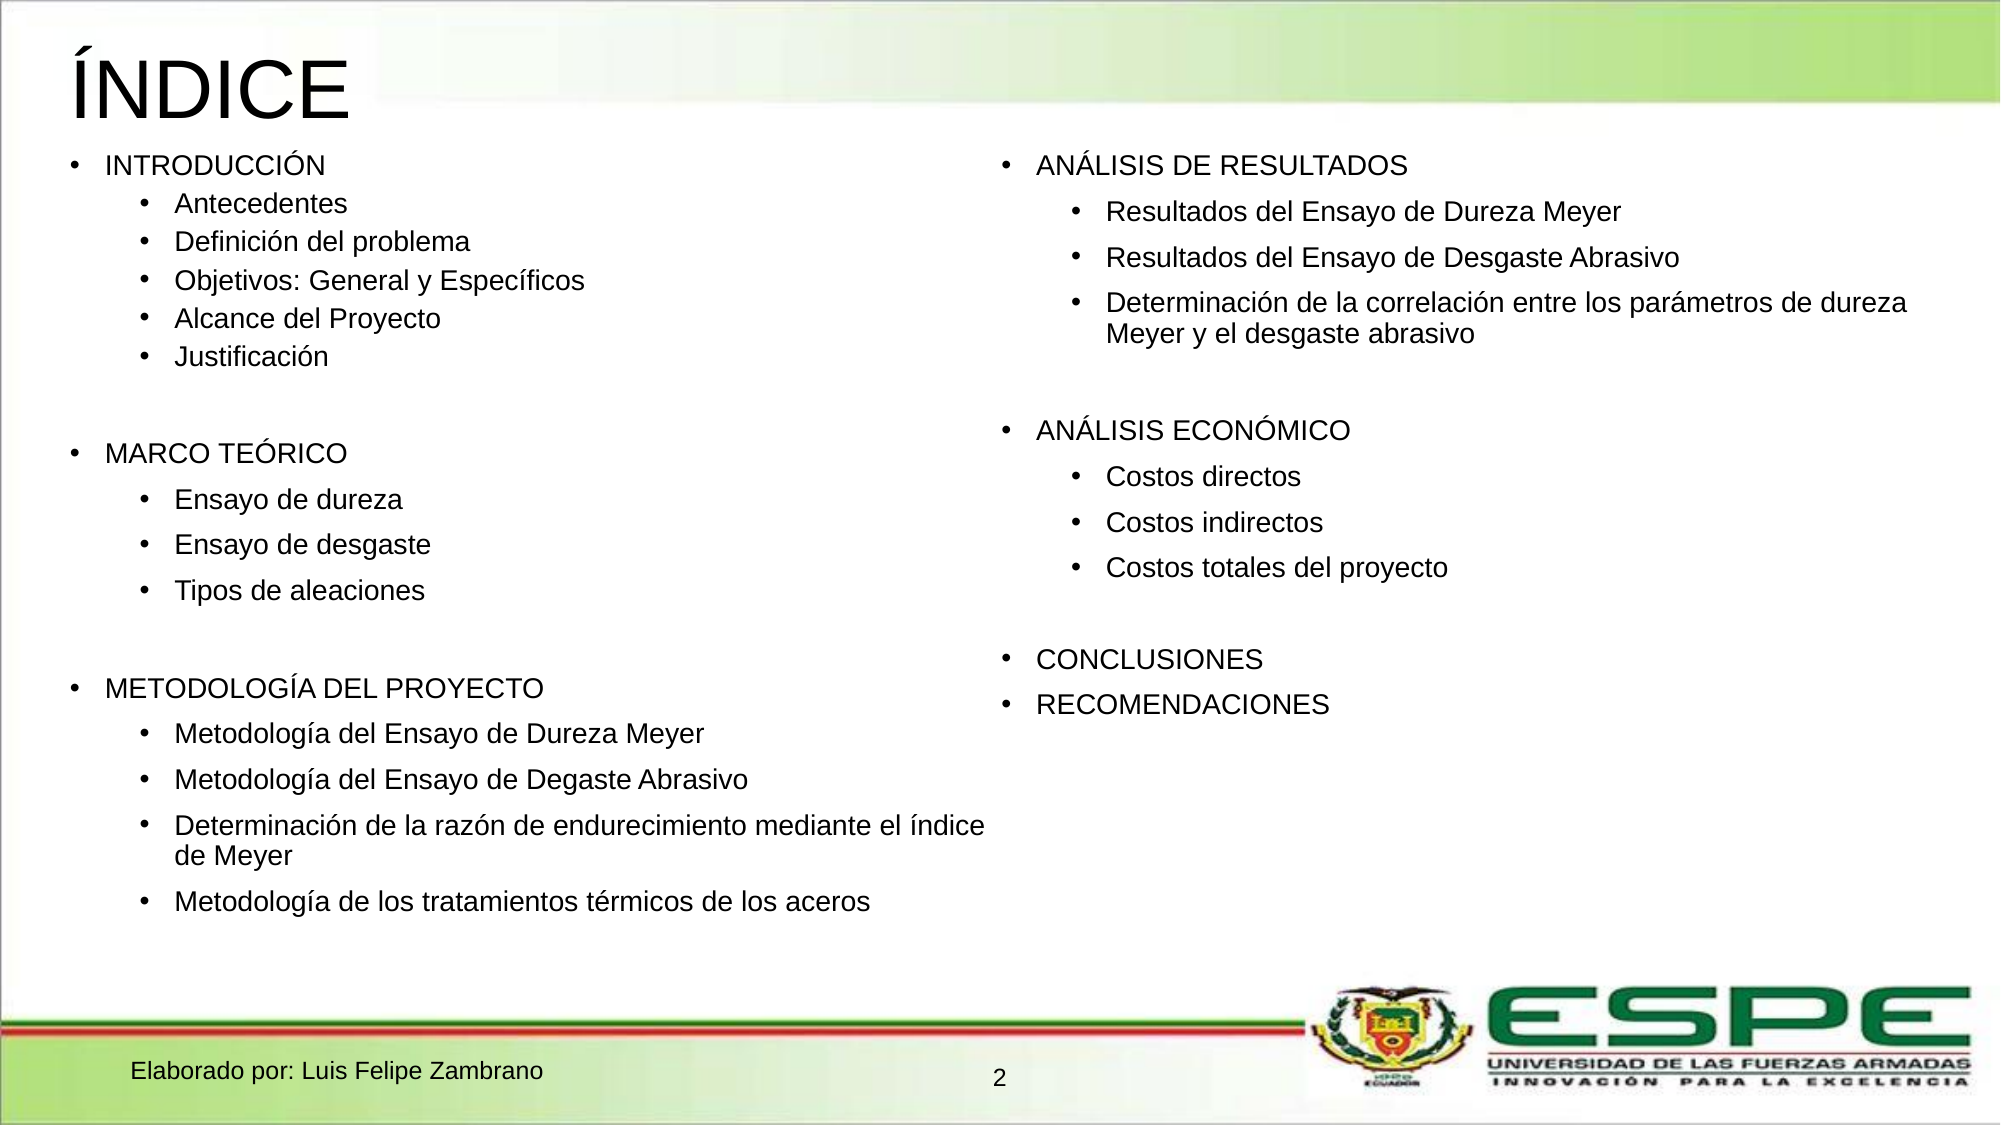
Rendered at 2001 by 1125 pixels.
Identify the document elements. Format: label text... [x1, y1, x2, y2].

footer Elaborado por: Luis Felipe Zambrano [0, 1039, 675, 1100]
slide_number 2 [774, 1046, 1225, 1107]
title ÍNDICE [54, 20, 1786, 143]
list INTRODUCCIÓN Antecedentes Definición del problema Objetivos: General y Específicos Alcance del Proyecto Justificación MARCO TEÓRICO Ensayo de dureza Ensayo de desgaste Tipos de aleaciones METODOLOGÍA DEL PROYECTO Metodología del Ensayo de Dureza Meyer Metodología del Ensayo de Degaste Abrasivo Determinación de la razón de endurecimiento mediante el índice de Meyer Metodología de los tratamientos térmicos de los aceros ANÁLISIS DE RESULTADOS Resultados del Ensayo de Dureza Meyer Resultados del Ensayo de Desgaste Abrasivo Determinación de la correlación entre los parámetros de dureza Meyer y el desgaste abrasivo ANÁLISIS ECONÓMICO Costos directos Costos indirectos Costos totales del proyecto CONCLUSIONES RECOMENDACIONES [54, 143, 1948, 1023]
picture [0, 0, 2001, 1125]
